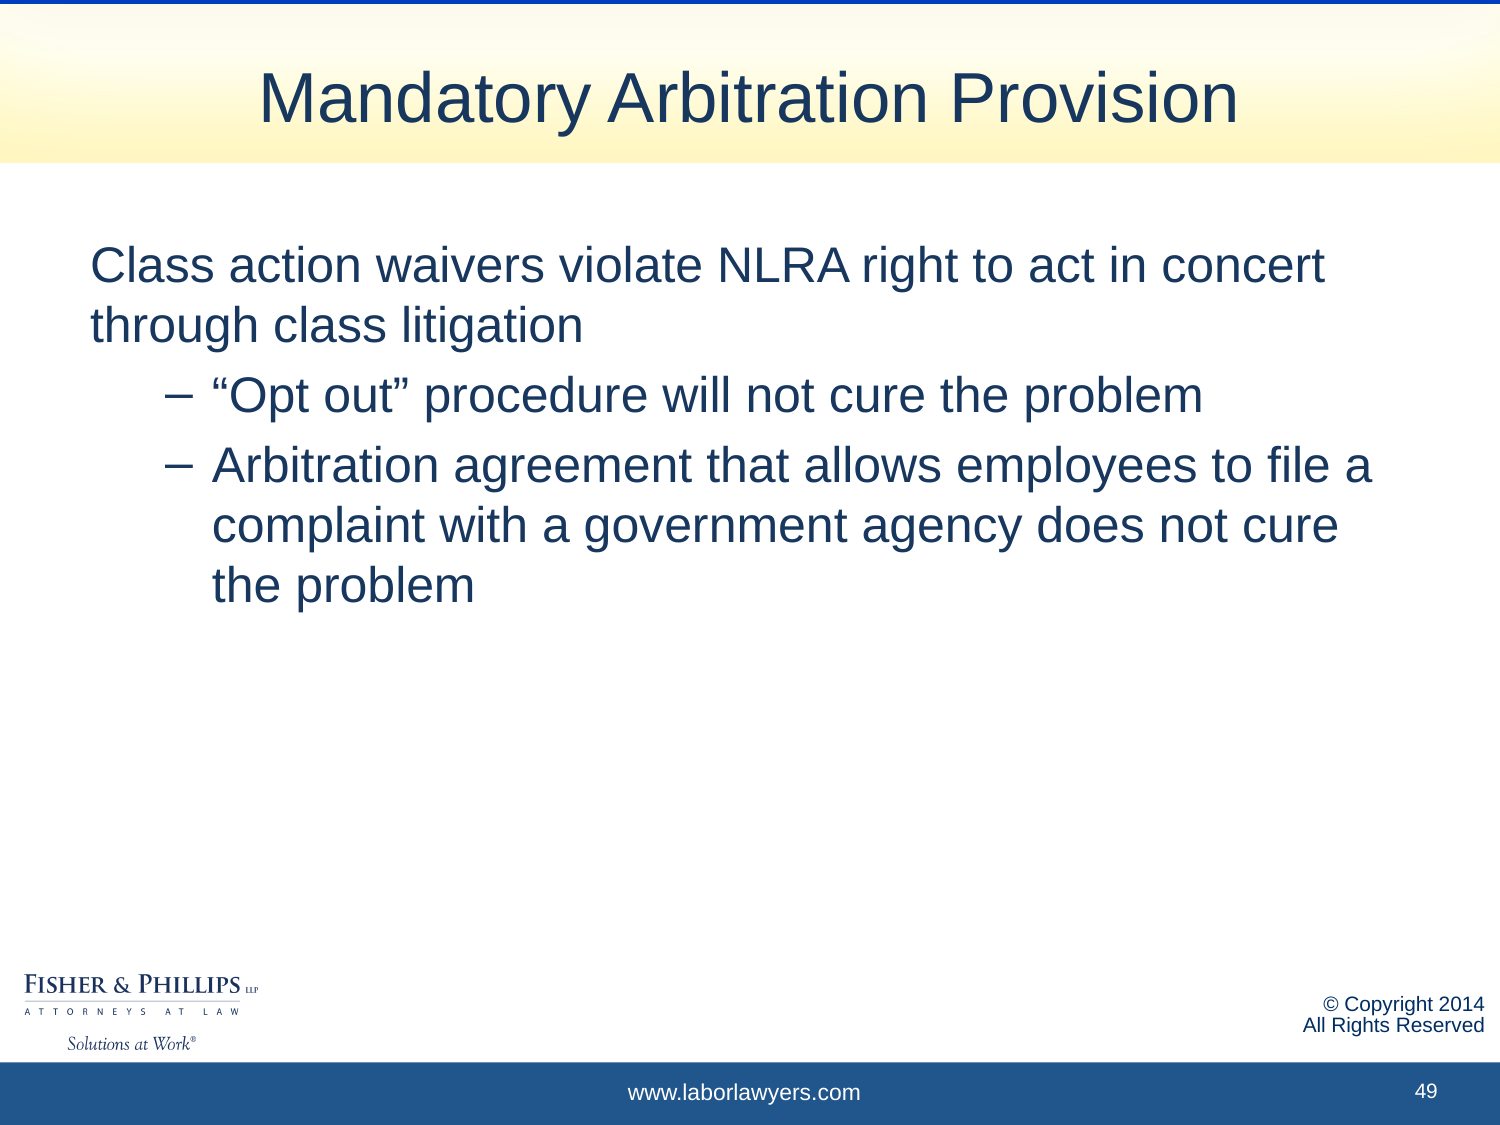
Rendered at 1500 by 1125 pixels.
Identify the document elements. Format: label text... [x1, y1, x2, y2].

picture [24, 974, 258, 1050]
picture [0, 0, 1500, 24]
list Class action waivers violate NLRA right to act in concert through class litigation “Opt out” procedure will not cure the problem Arbitration agreement that allows employees to file a complaint with a government agency does not cure the problem [75, 224, 1425, 888]
title Mandatory Arbitration Provision [0, 24, 1500, 163]
